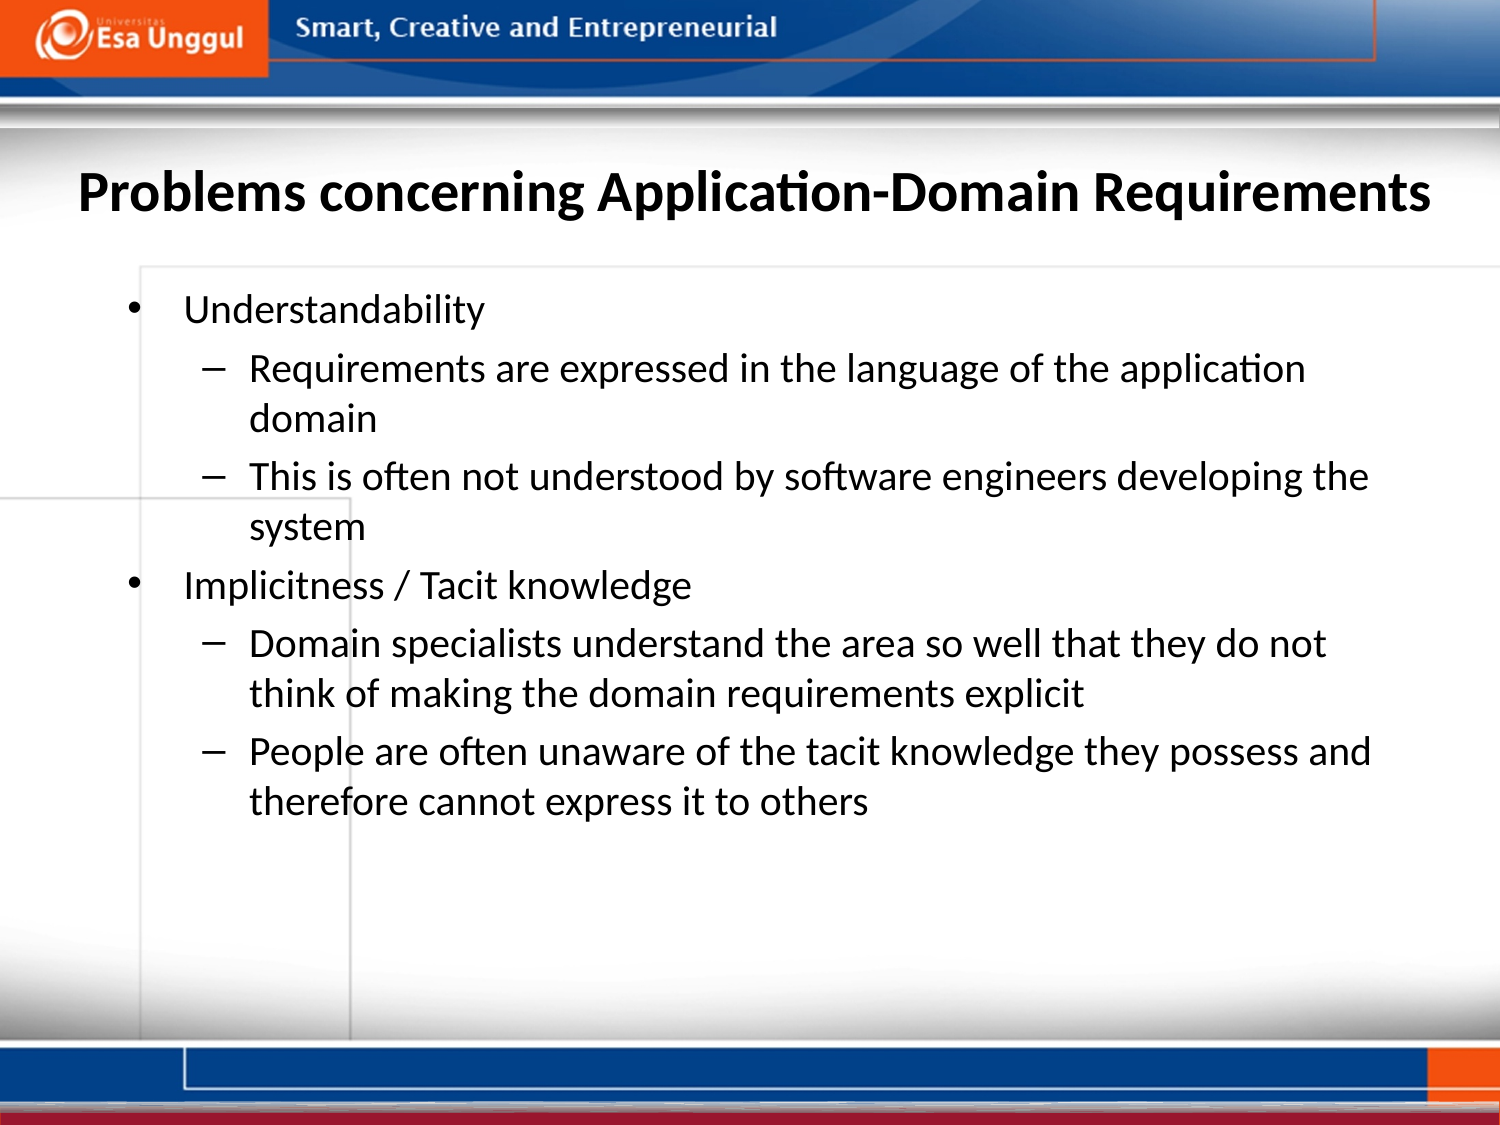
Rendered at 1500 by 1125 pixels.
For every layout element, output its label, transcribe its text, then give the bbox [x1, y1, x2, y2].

text_box Understandability Requirements are expressed in the language of the application domain This is often not understood by software engineers developing the system Implicitness / Tacit knowledge Domain specialists understand the area so well that they do not think of making the domain requirements explicit People are often unaware of the tacit knowledge they possess and therefore cannot express it to others [112, 274, 1400, 823]
picture [0, 128, 1500, 1101]
text_box Problems concerning Application-Domain Requirements [49, 146, 1462, 246]
text_box [0, 1113, 1500, 1125]
picture [0, 0, 1500, 109]
